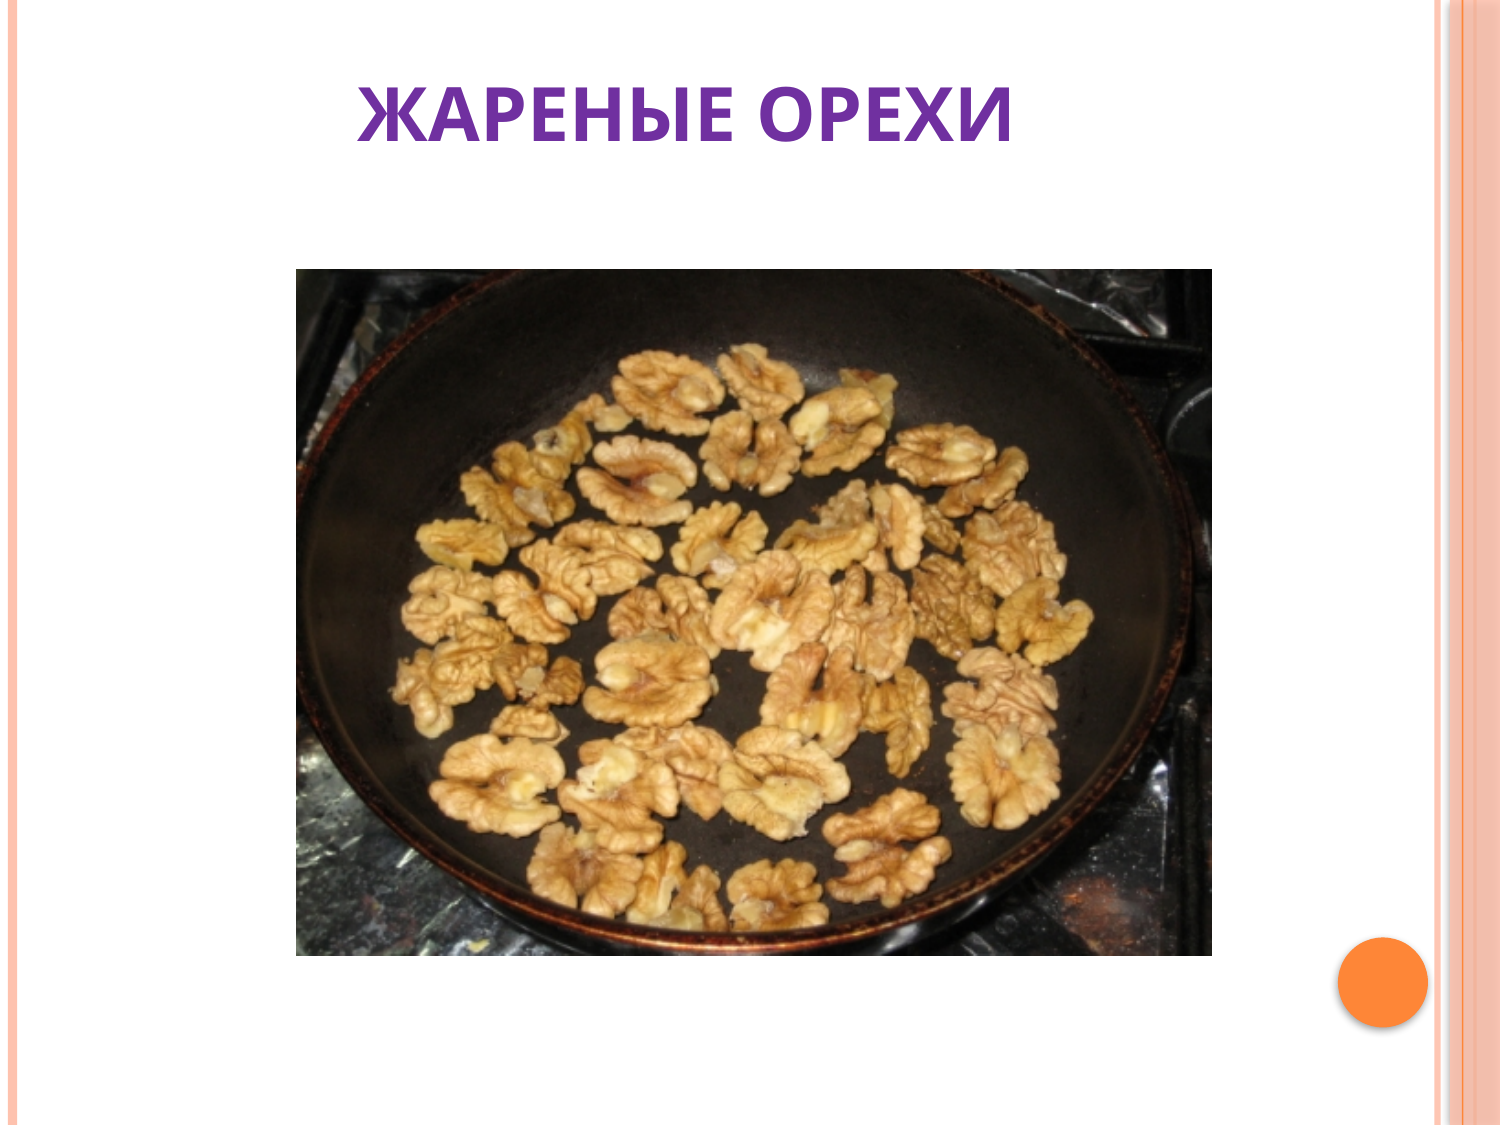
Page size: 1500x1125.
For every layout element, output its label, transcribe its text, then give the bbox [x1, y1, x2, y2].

title Жареные орехи [75, 45, 1300, 164]
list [296, 268, 1212, 956]
